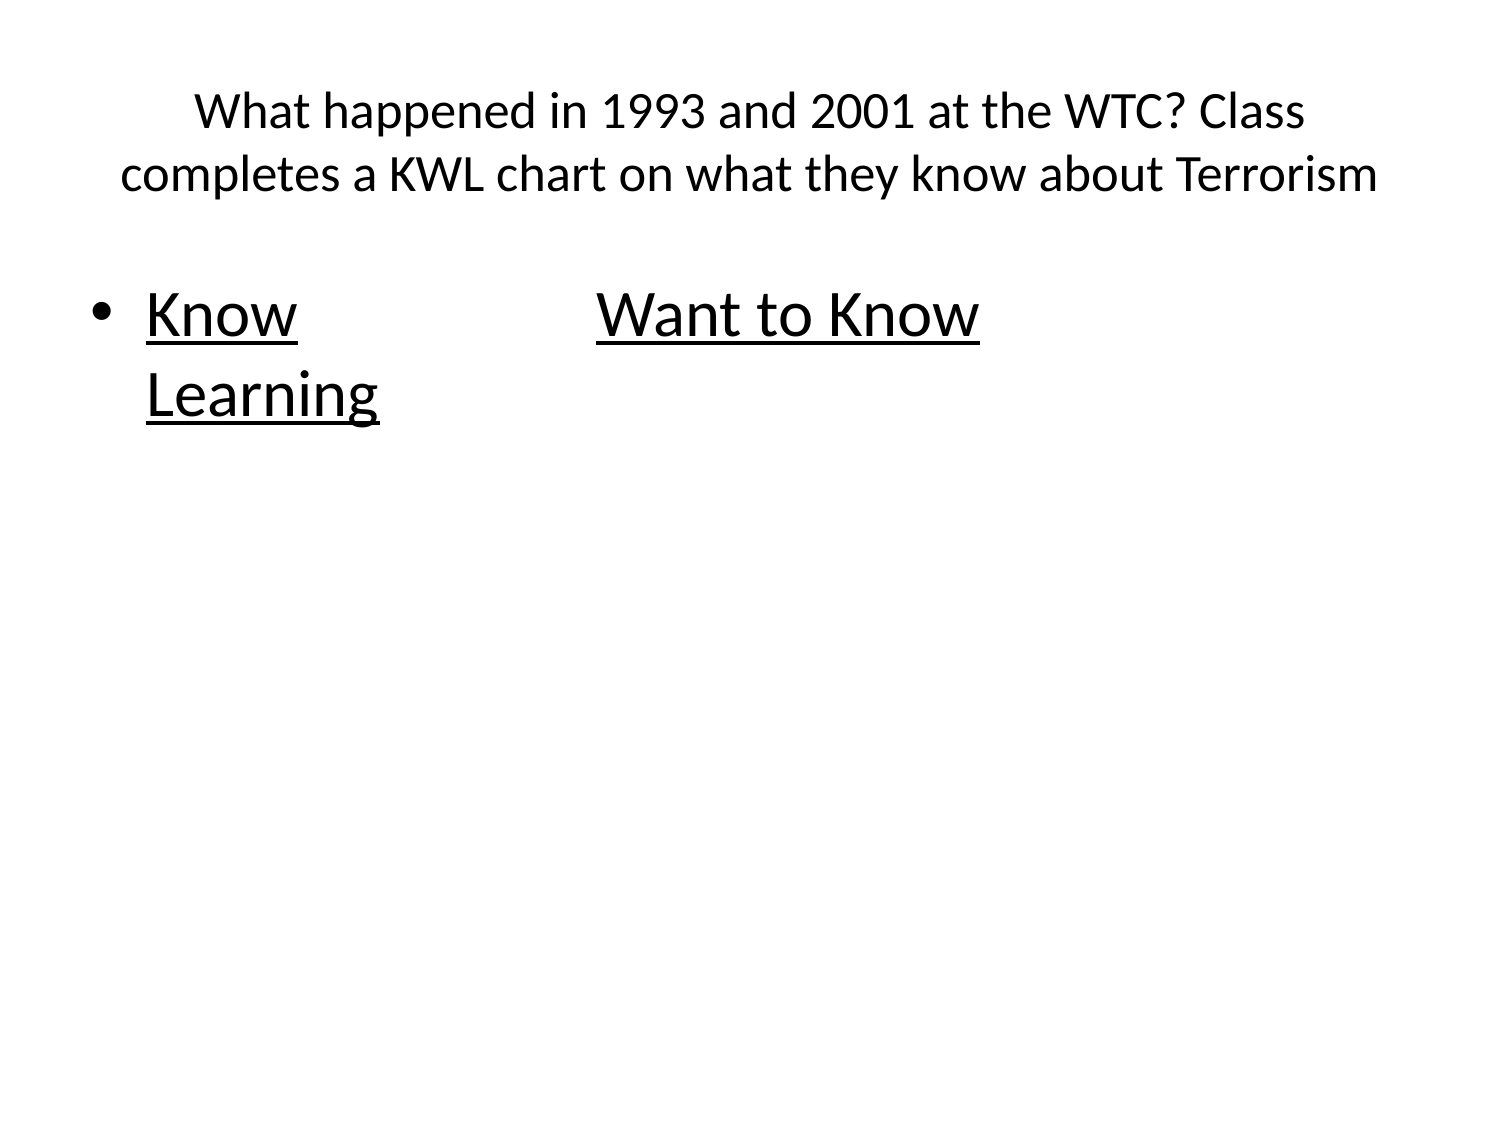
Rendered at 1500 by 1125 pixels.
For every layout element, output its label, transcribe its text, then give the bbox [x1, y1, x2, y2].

list Know Want to Know Learning [75, 262, 1425, 1005]
title What happened in 1993 and 2001 at the WTC? Class completes a KWL chart on what they know about Terrorism [75, 45, 1425, 233]
